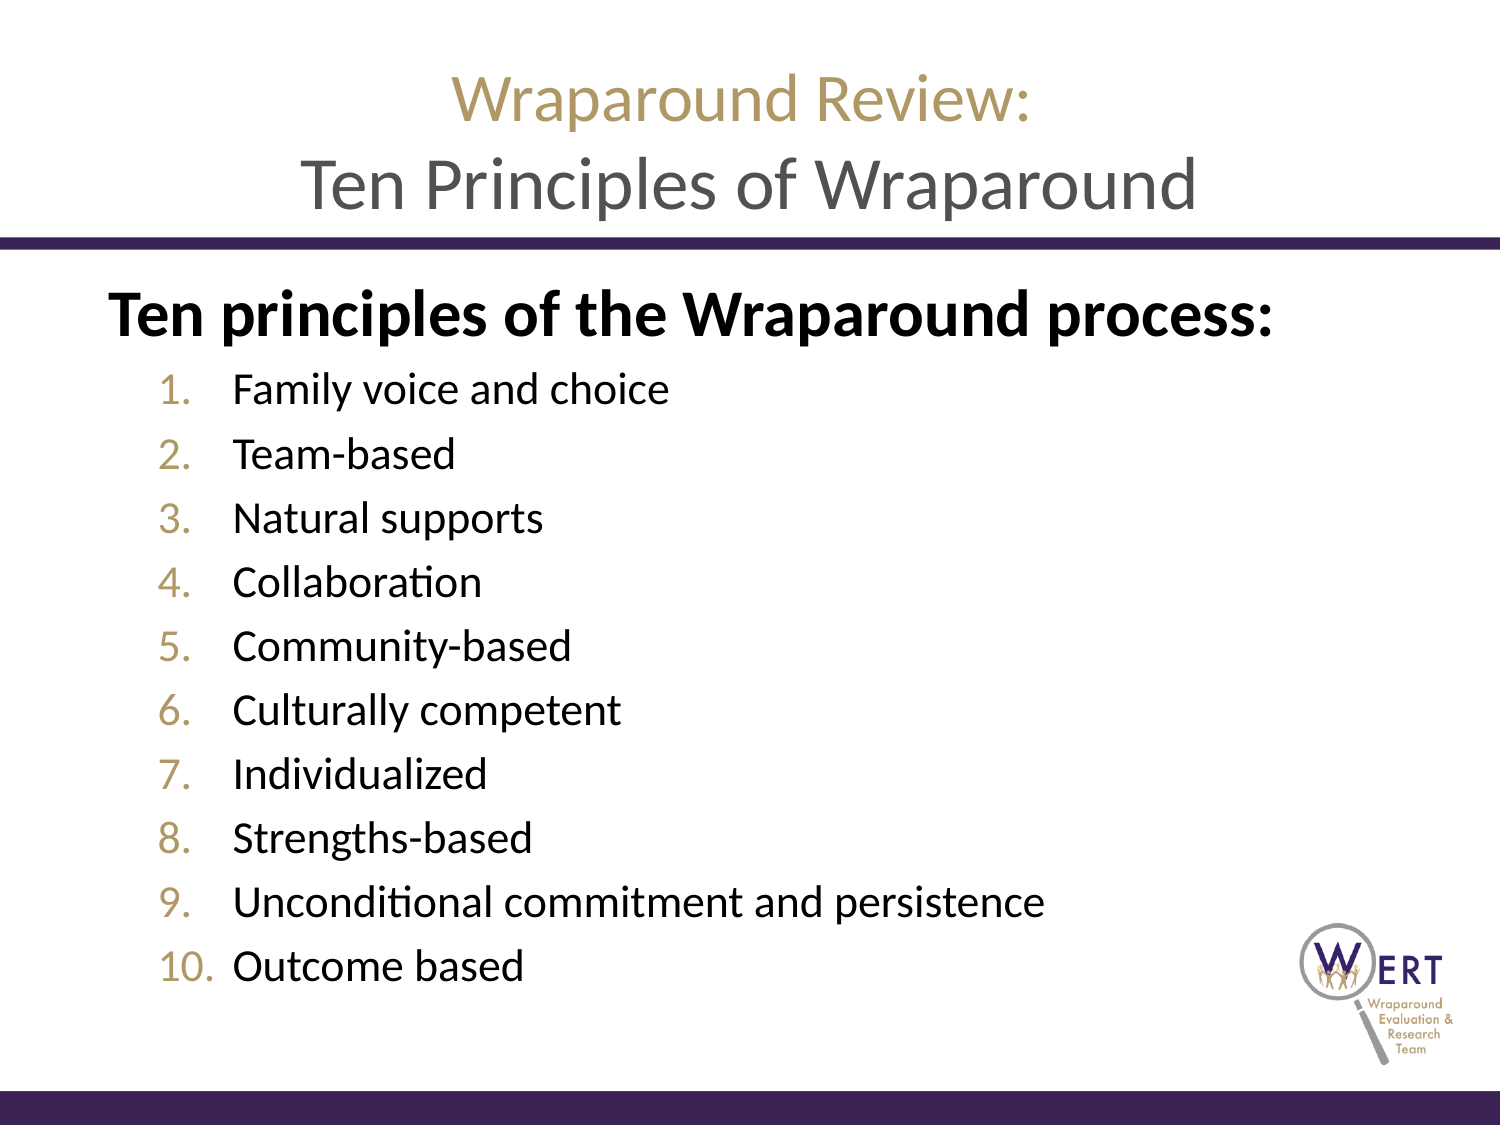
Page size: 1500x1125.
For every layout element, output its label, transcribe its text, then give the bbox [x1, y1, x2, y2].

picture [1325, 912, 1500, 1088]
list Ten principles of the Wraparound process: Family voice and choice Team-based Natural supports Collaboration Community-based Culturally competent Individualized Strengths-based Unconditional commitment and persistence Outcome based [75, 262, 1325, 1088]
title Wraparound Review: Ten Principles of Wraparound [75, 45, 1425, 233]
